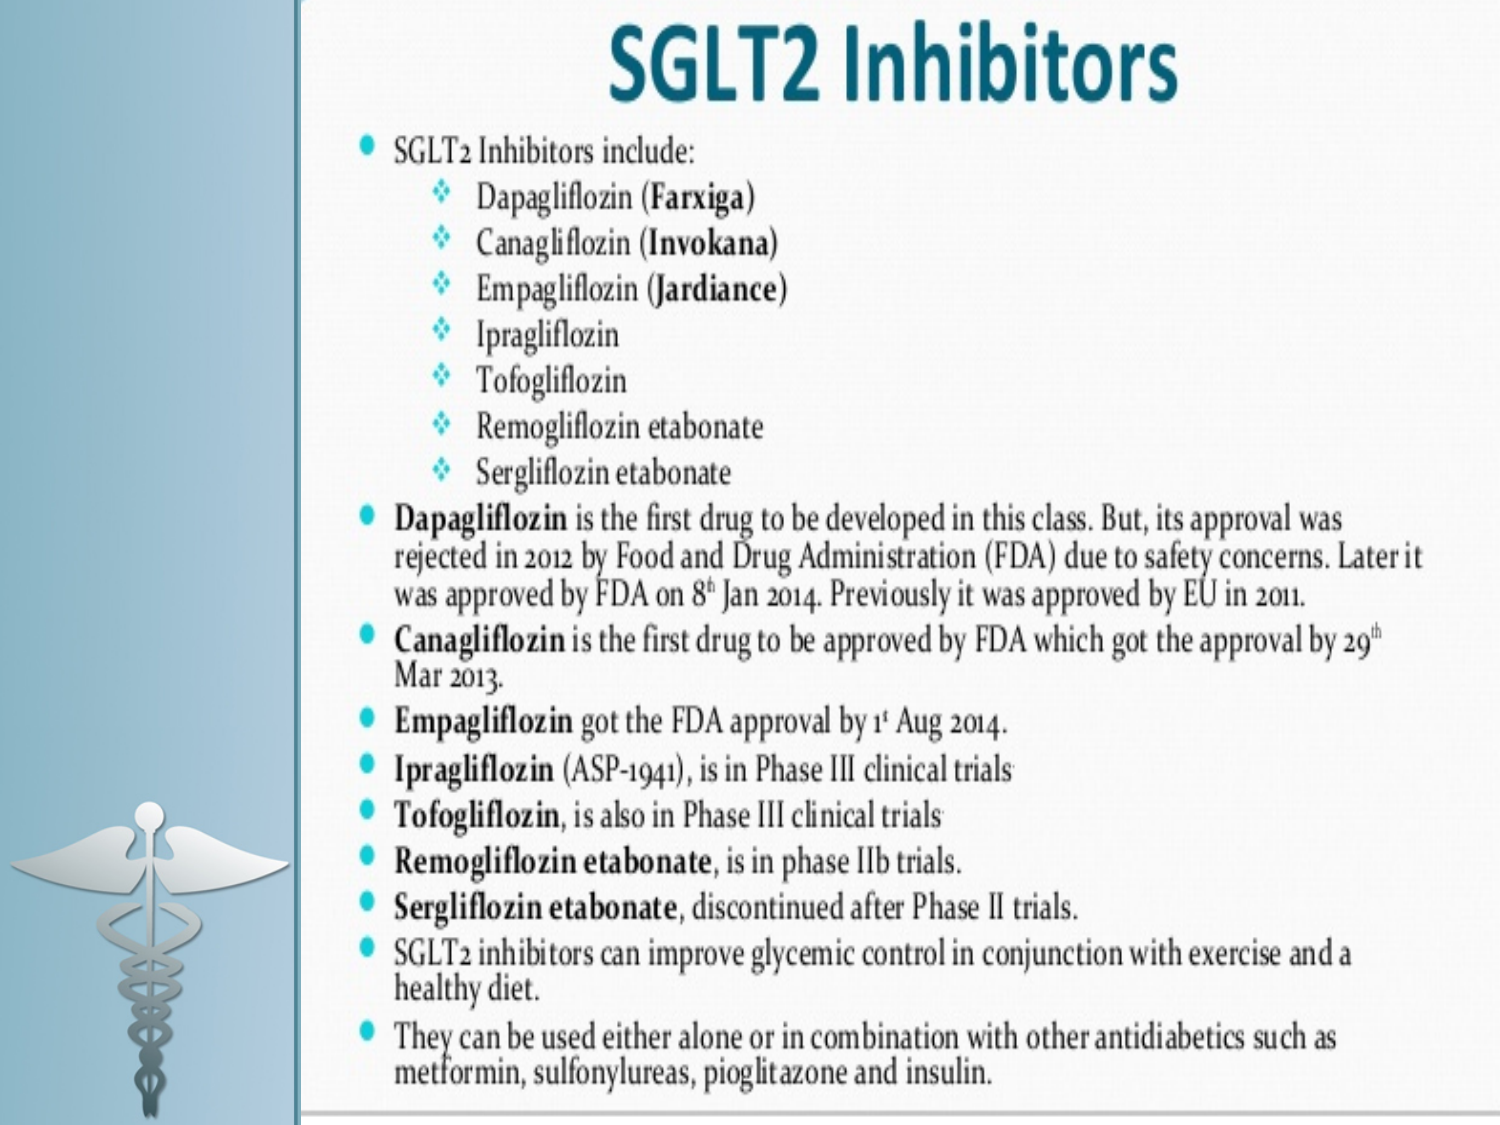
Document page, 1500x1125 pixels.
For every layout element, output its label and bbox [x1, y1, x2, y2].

picture [0, 0, 300, 1125]
list [300, 0, 1500, 1125]
